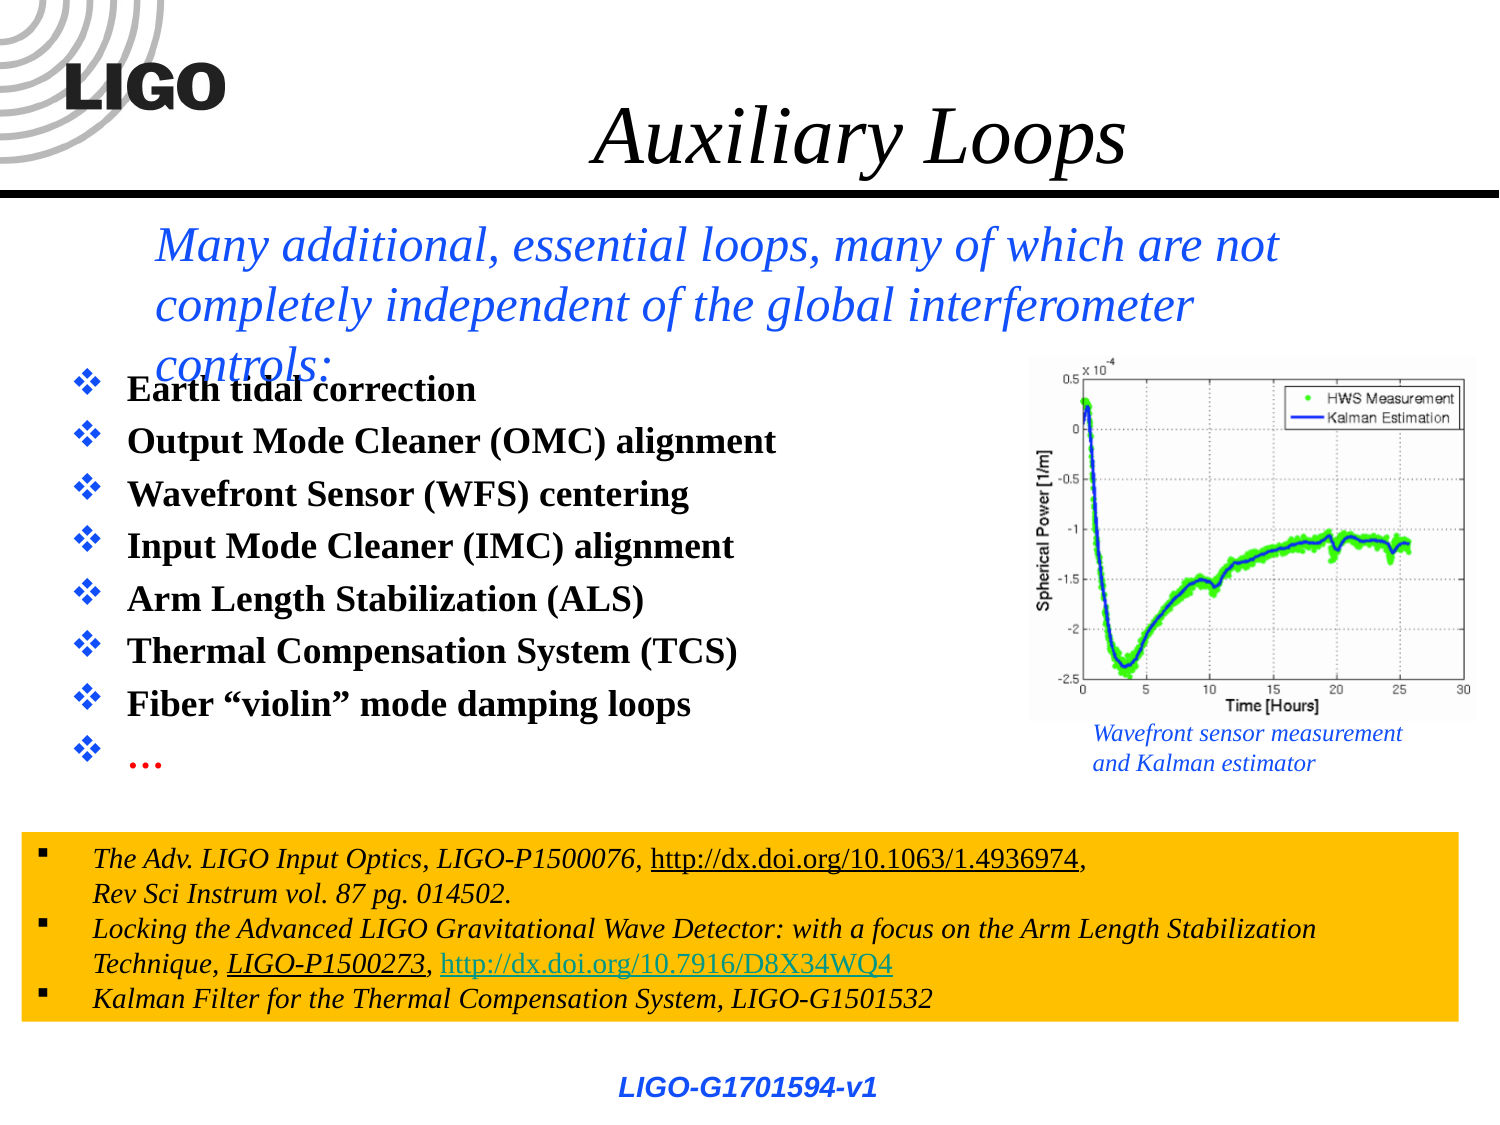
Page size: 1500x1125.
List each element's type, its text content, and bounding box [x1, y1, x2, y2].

picture [1029, 355, 1477, 721]
footer LIGO-G1701594-v1 [510, 1048, 986, 1124]
text_box Wavefront sensor measurement and Kalman estimator [1077, 729, 1459, 784]
list Earth tidal correction Output Mode Cleaner (OMC) alignment Wavefront Sensor (WFS) centering Input Mode Cleaner (IMC) alignment Arm Length Stabilization (ALS) Thermal Compensation System (TCS) Fiber “violin” mode damping loops … [55, 356, 1441, 832]
picture [0, 0, 225, 164]
text_box The Adv. LIGO Input Optics, LIGO-P1500076, http://dx.doi.org/10.1063/1.4936974, Rev Sci Instrum vol. 87 pg. 014502. Locking the Advanced LIGO Gravitational Wave Detector: with a focus on the Arm Length Stabilization Technique, LIGO-P1500273, http://dx.doi.org/10.7916/D8X34WQ4 Kalman Filter for the Thermal Compensation System, LIGO-G1501532 [21, 832, 1459, 1022]
title Auxiliary Loops [267, 0, 1456, 188]
text_box Many additional, essential loops, many of which are not completely independent of the global interferometer controls: [140, 203, 1400, 399]
